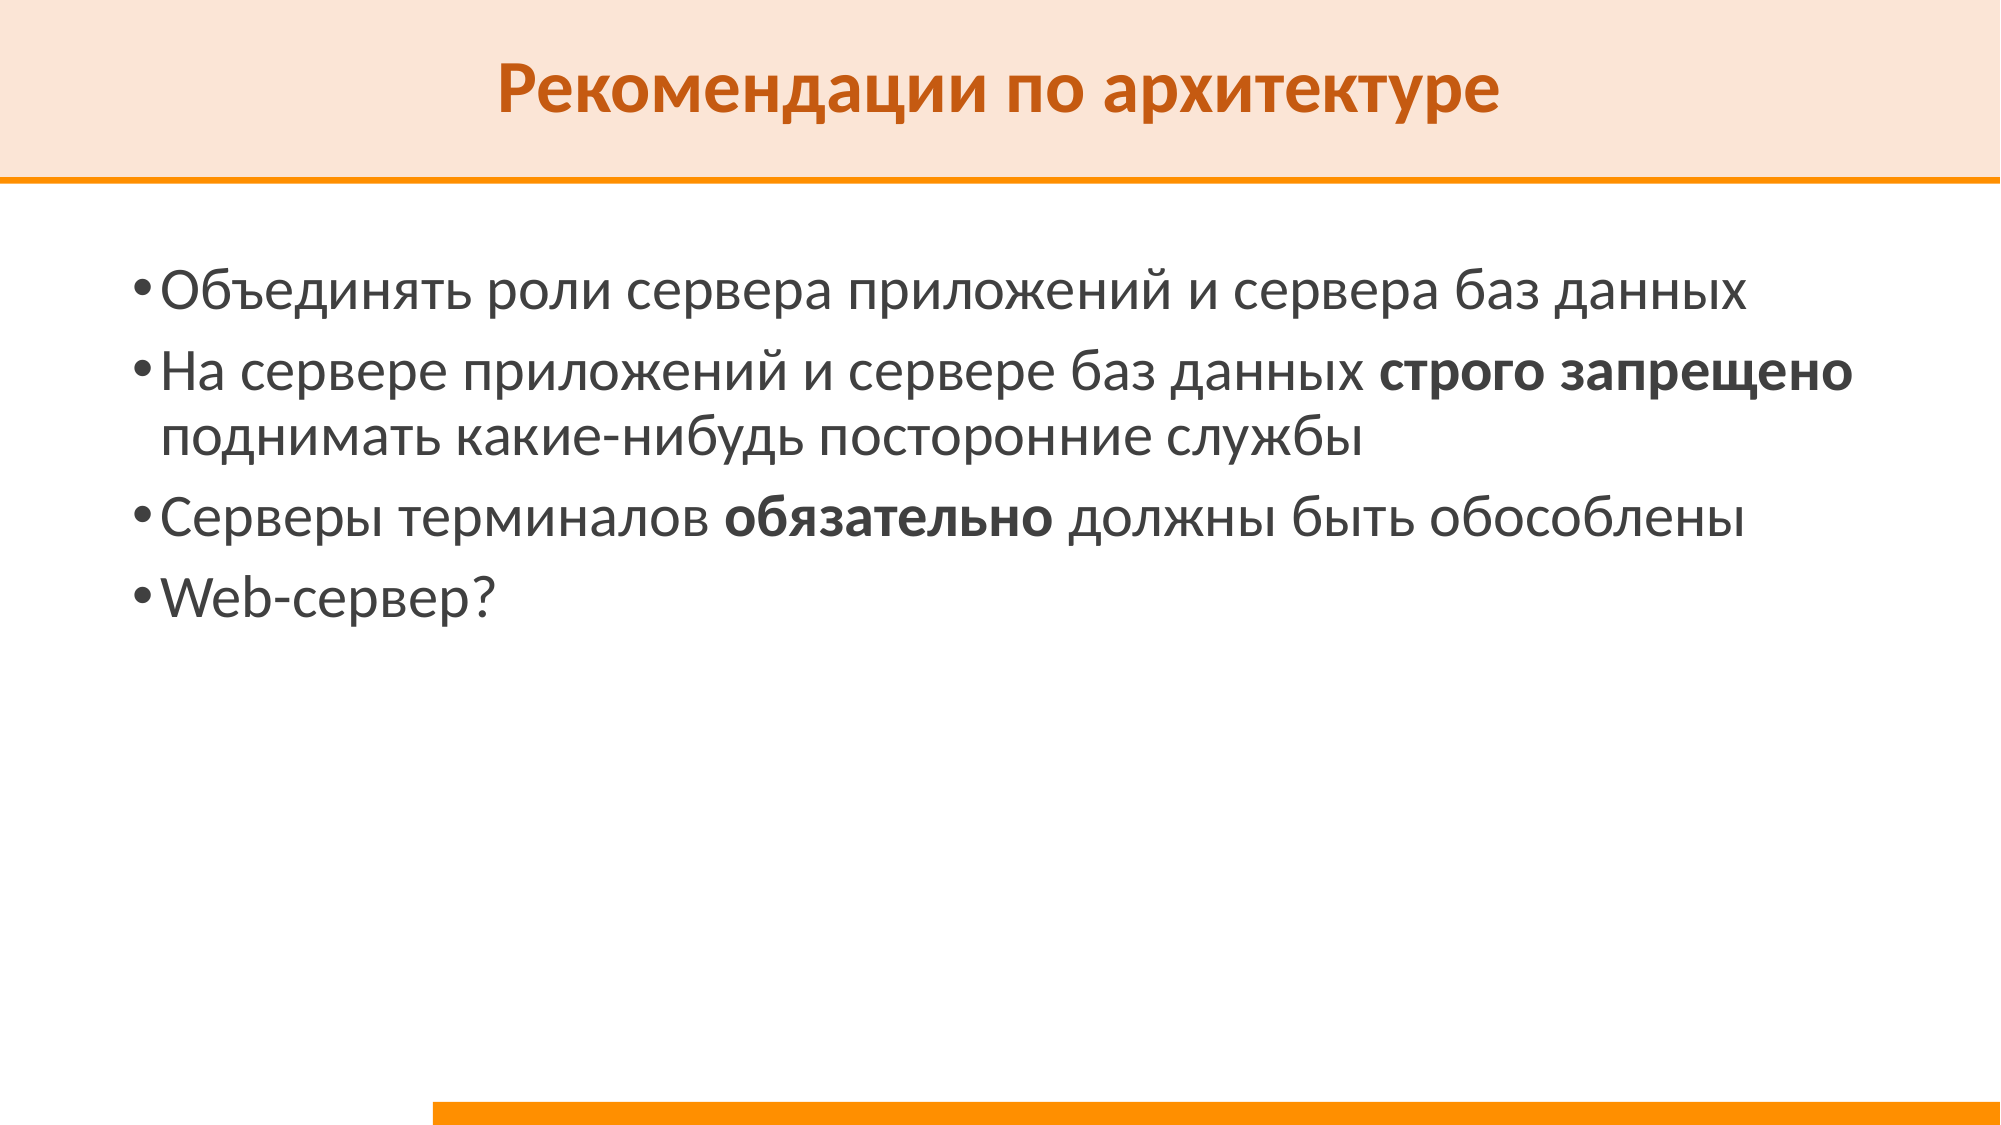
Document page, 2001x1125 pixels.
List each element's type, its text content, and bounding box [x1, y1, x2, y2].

title Рекомендации по архитектуре [0, 0, 2000, 177]
list Объединять роли сервера приложений и сервера баз данных На сервере приложений и сервере баз данных строго запрещено поднимать какие-нибудь посторонние службы Серверы терминалов обязательно должны быть обособлены Web-сервер? [117, 249, 1961, 1036]
